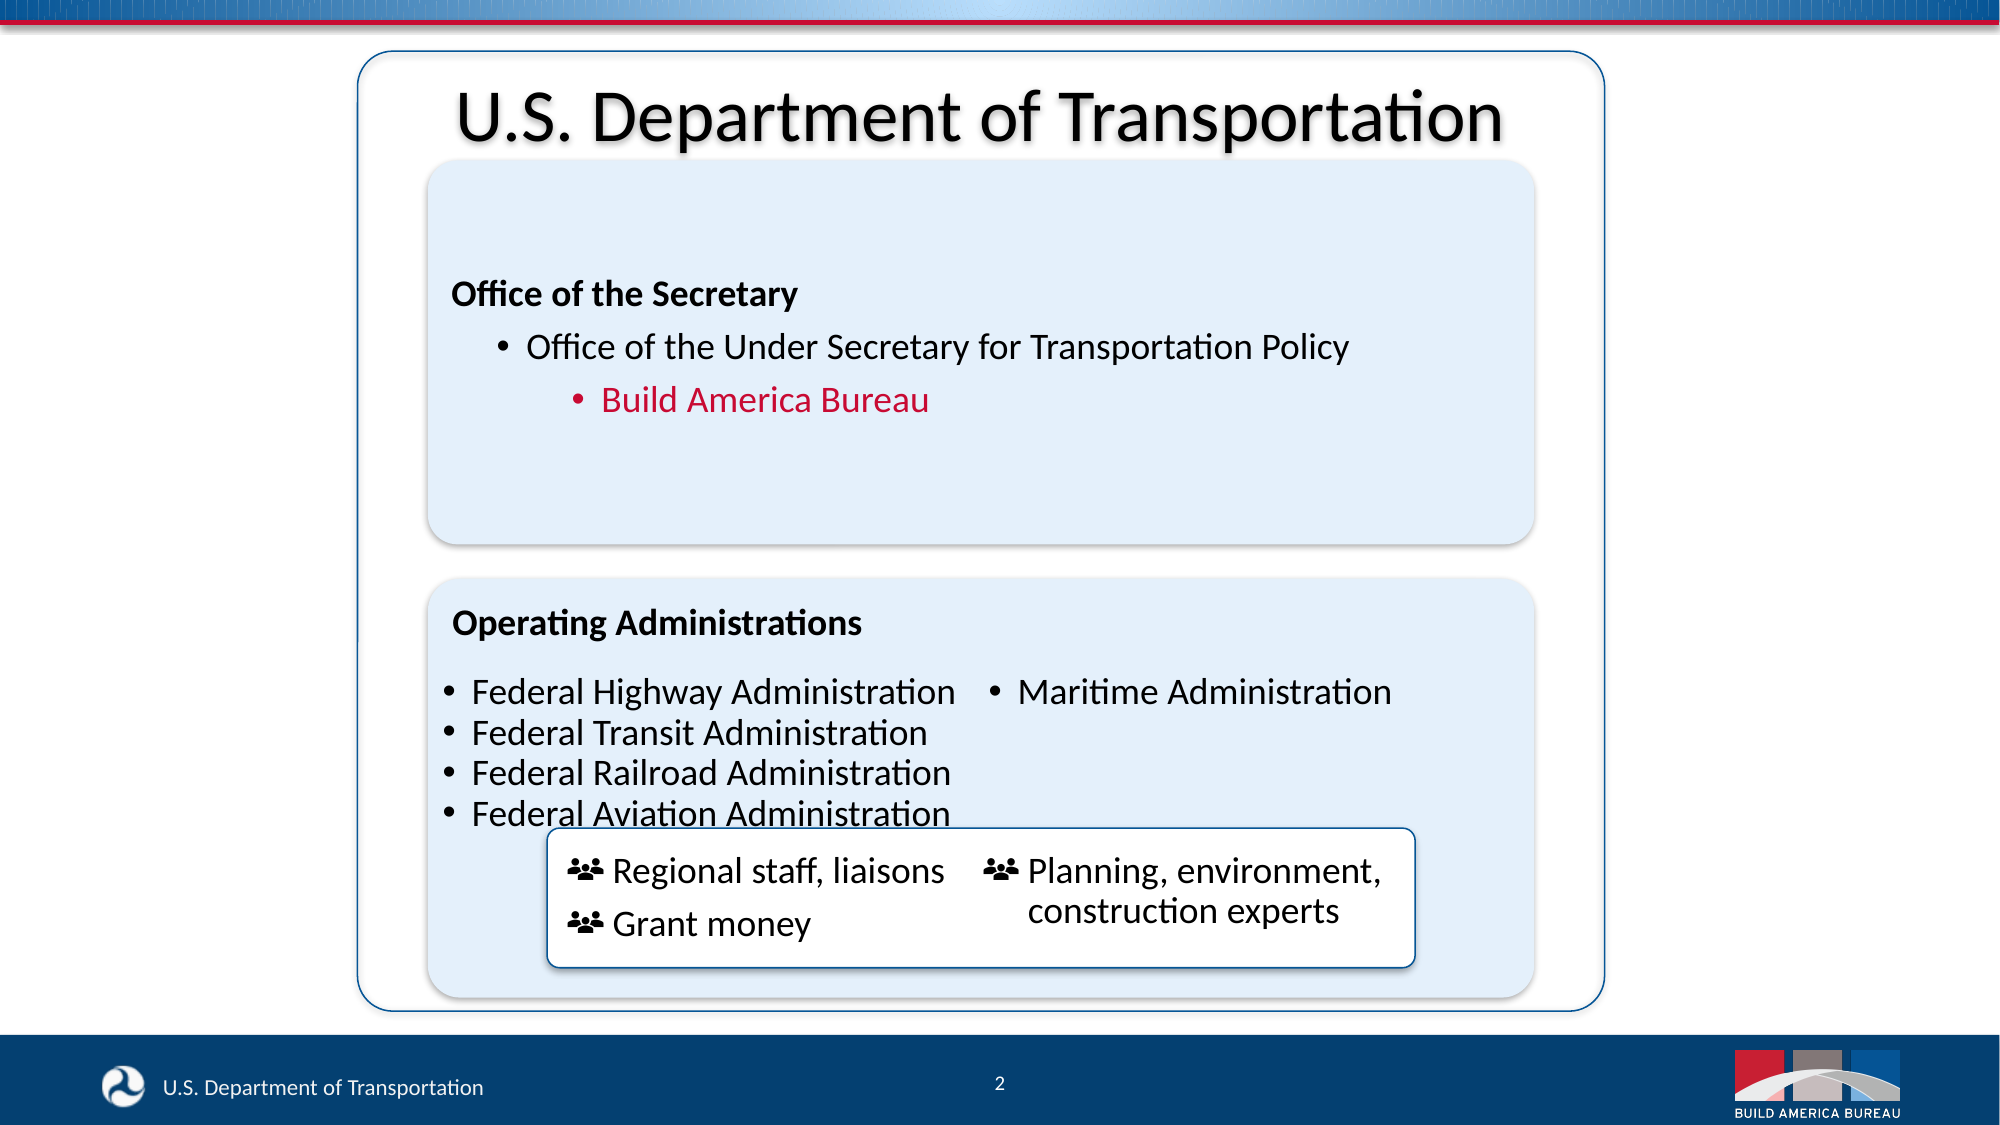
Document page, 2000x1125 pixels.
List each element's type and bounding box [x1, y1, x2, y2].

picture [1735, 1050, 1900, 1118]
text_box [357, 50, 1605, 1012]
